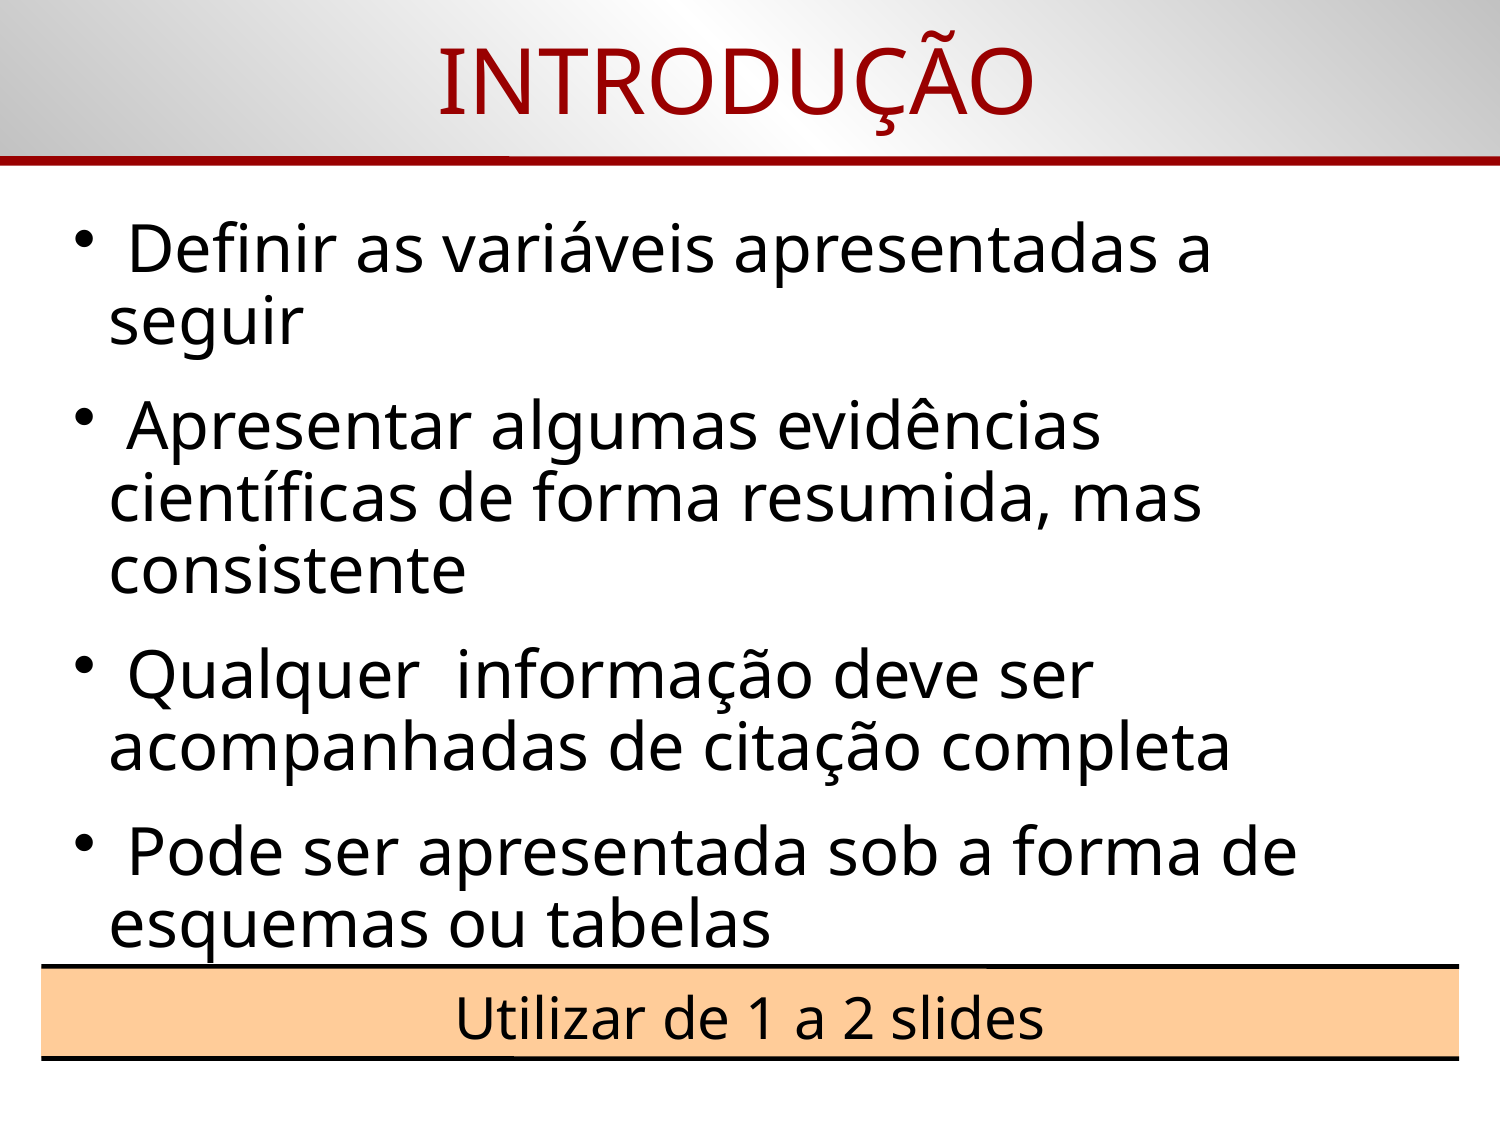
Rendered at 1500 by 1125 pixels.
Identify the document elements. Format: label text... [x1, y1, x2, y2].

text_box Utilizar de 1 a 2 slides [41, 967, 1459, 1058]
text_box Definir as variáveis apresentadas a seguir Apresentar algumas evidências científicas de forma resumida, mas consistente Qualquer informação deve ser acompanhadas de citação completa Pode ser apresentada sob a forma de esquemas ou tabelas [58, 207, 1441, 966]
text_box INTRODUÇÃO [0, 0, 1500, 160]
